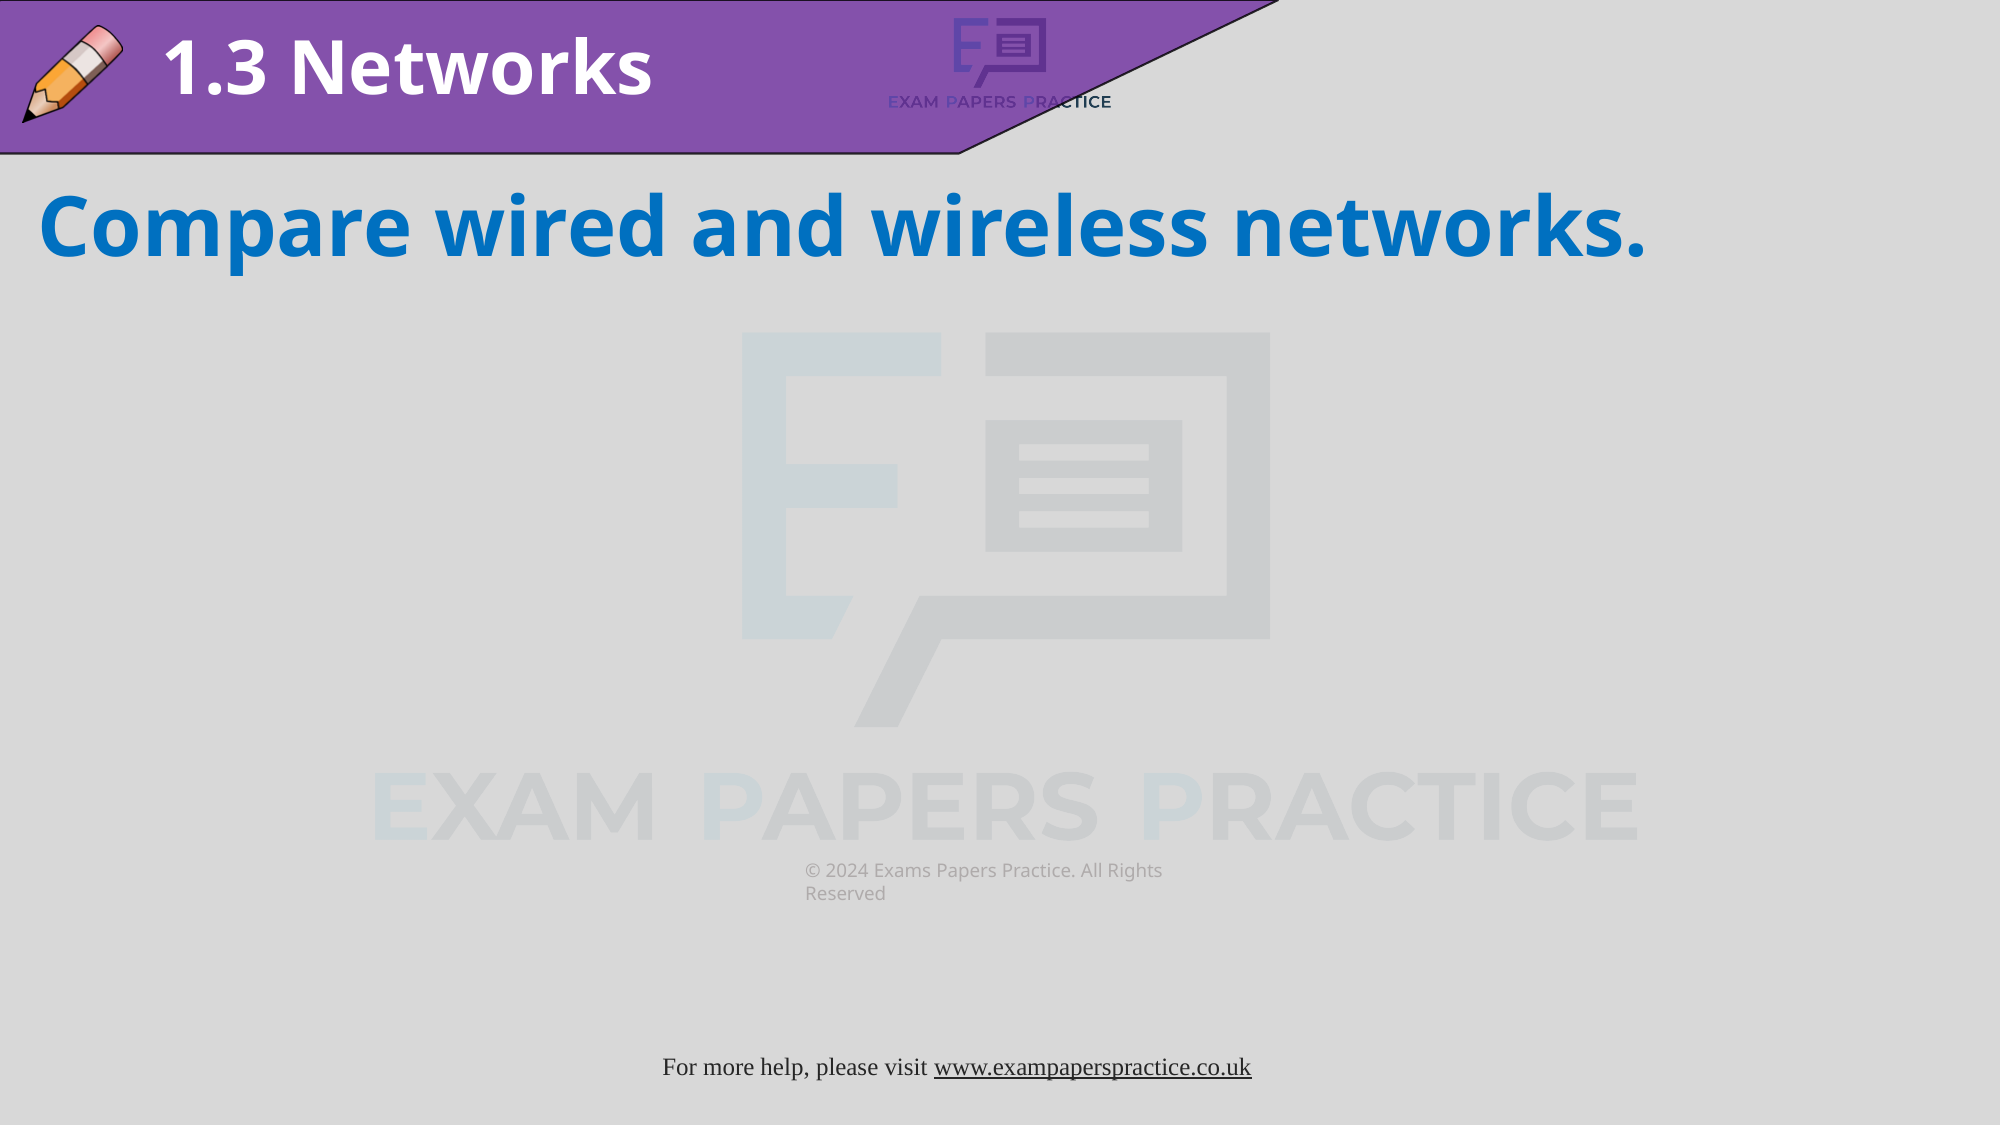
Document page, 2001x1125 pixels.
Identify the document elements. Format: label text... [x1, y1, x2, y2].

list Compare wired and wireless networks. [22, 176, 1974, 1120]
list 1.3 Networks [146, 22, 960, 134]
picture [22, 25, 123, 123]
